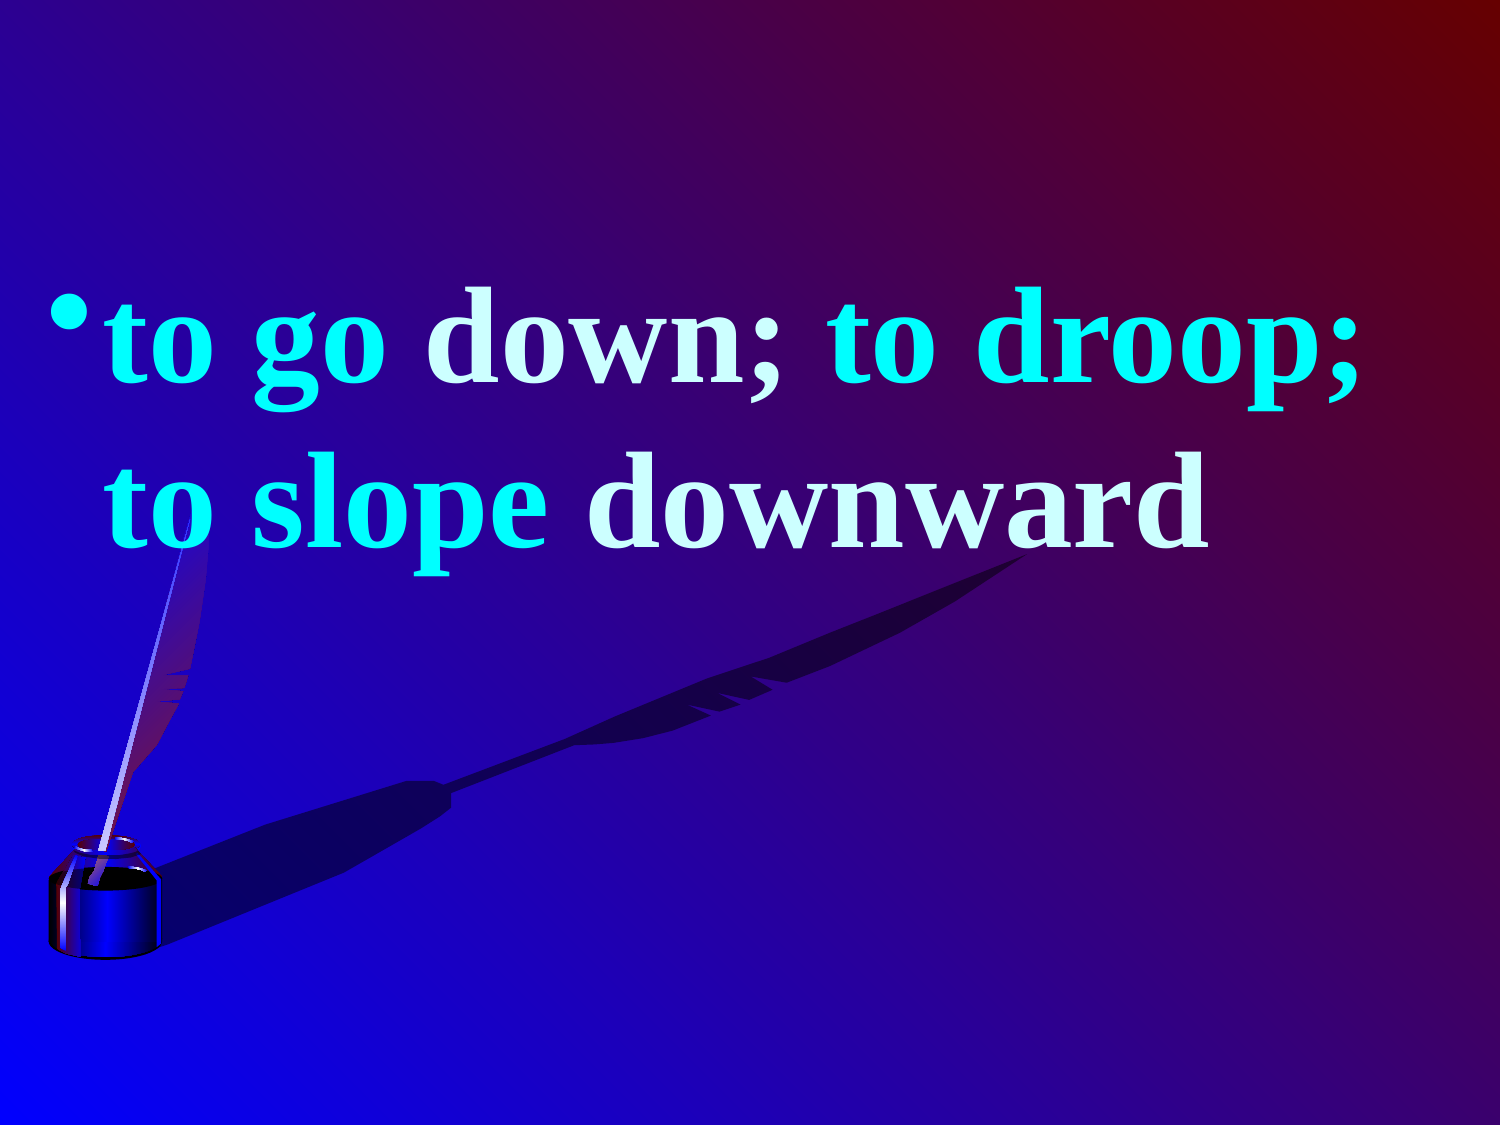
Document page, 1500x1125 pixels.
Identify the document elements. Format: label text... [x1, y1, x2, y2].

list to go down; to droop; to slope downward [31, 237, 1471, 1021]
